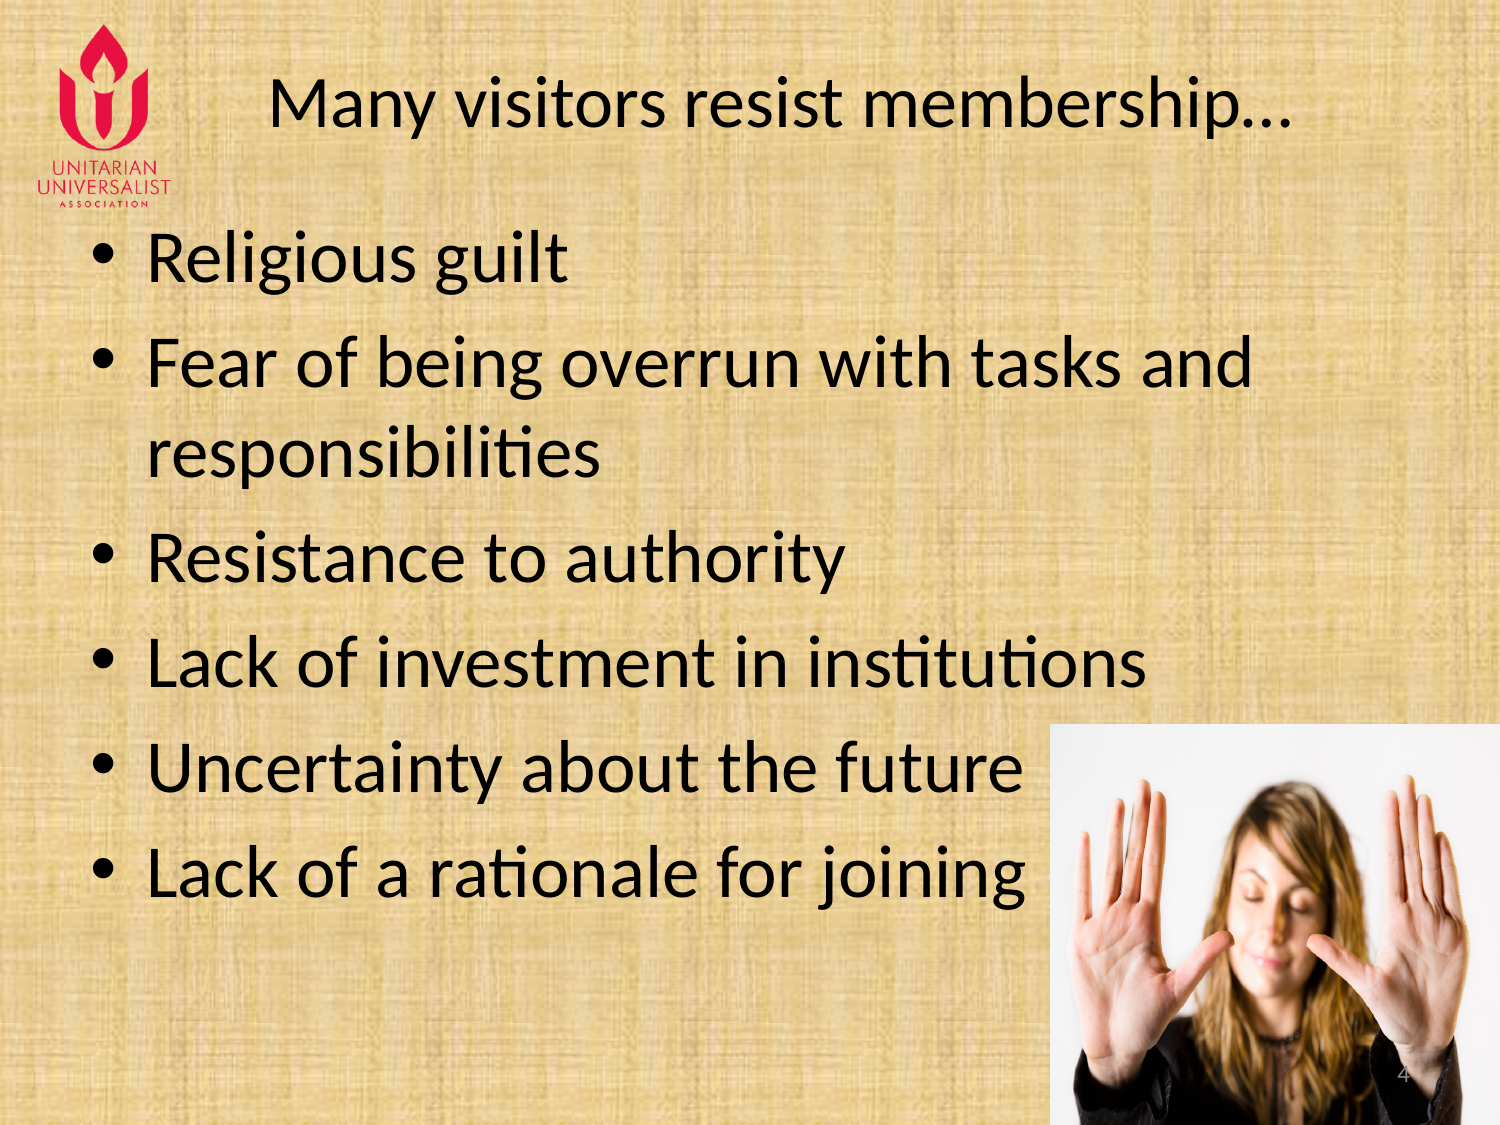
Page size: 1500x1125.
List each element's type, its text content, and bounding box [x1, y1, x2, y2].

list Religious guilt Fear of being overrun with tasks and responsibilities Resistance to authority Lack of investment in institutions Uncertainty about the future Lack of a rationale for joining [75, 200, 1425, 986]
title Many visitors resist membership… [105, 45, 1456, 150]
picture [0, 0, 1500, 1125]
